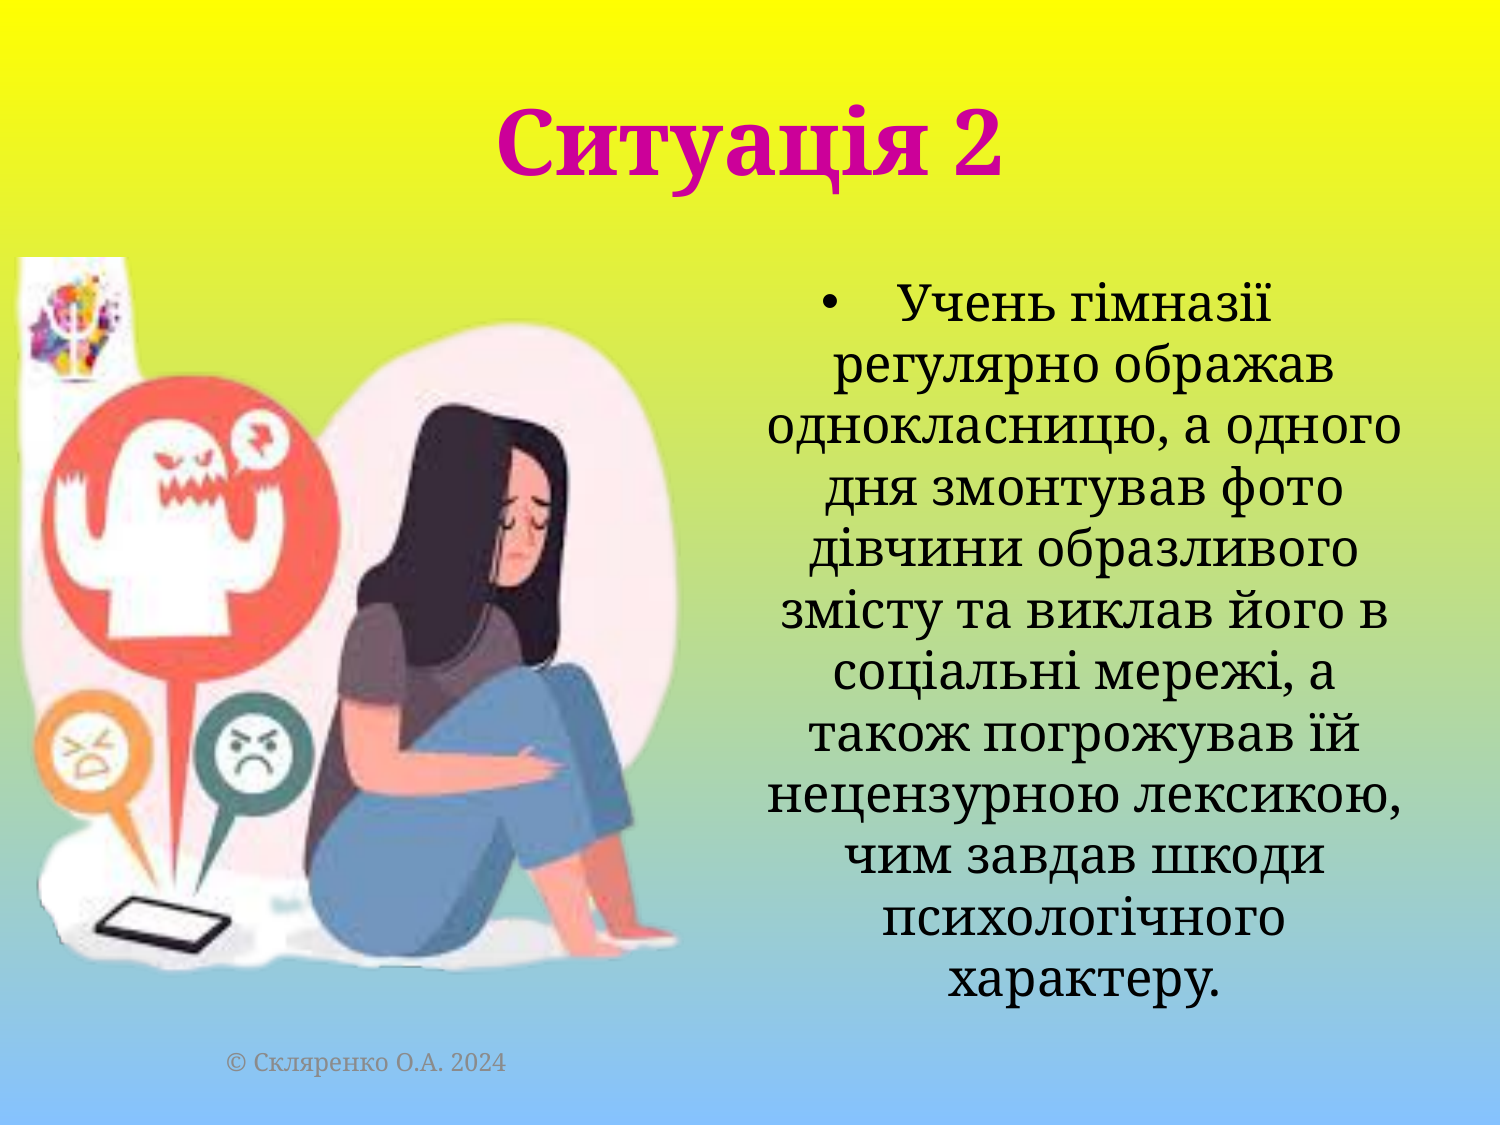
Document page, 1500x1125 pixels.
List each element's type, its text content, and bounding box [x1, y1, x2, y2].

footer © Скляренко О.А. 2024 [128, 1031, 604, 1092]
title Ситуація 2 [75, 45, 1425, 233]
picture [0, 257, 726, 1008]
list Учень гімназії регулярно ображав однокласницю, а одного дня змонтував фото дівчини образливого змісту та виклав його в соціальні мережі, а також погрожував їй нецензурною лексикою, чим завдав шкоди психологічного характеру. [691, 262, 1425, 1067]
